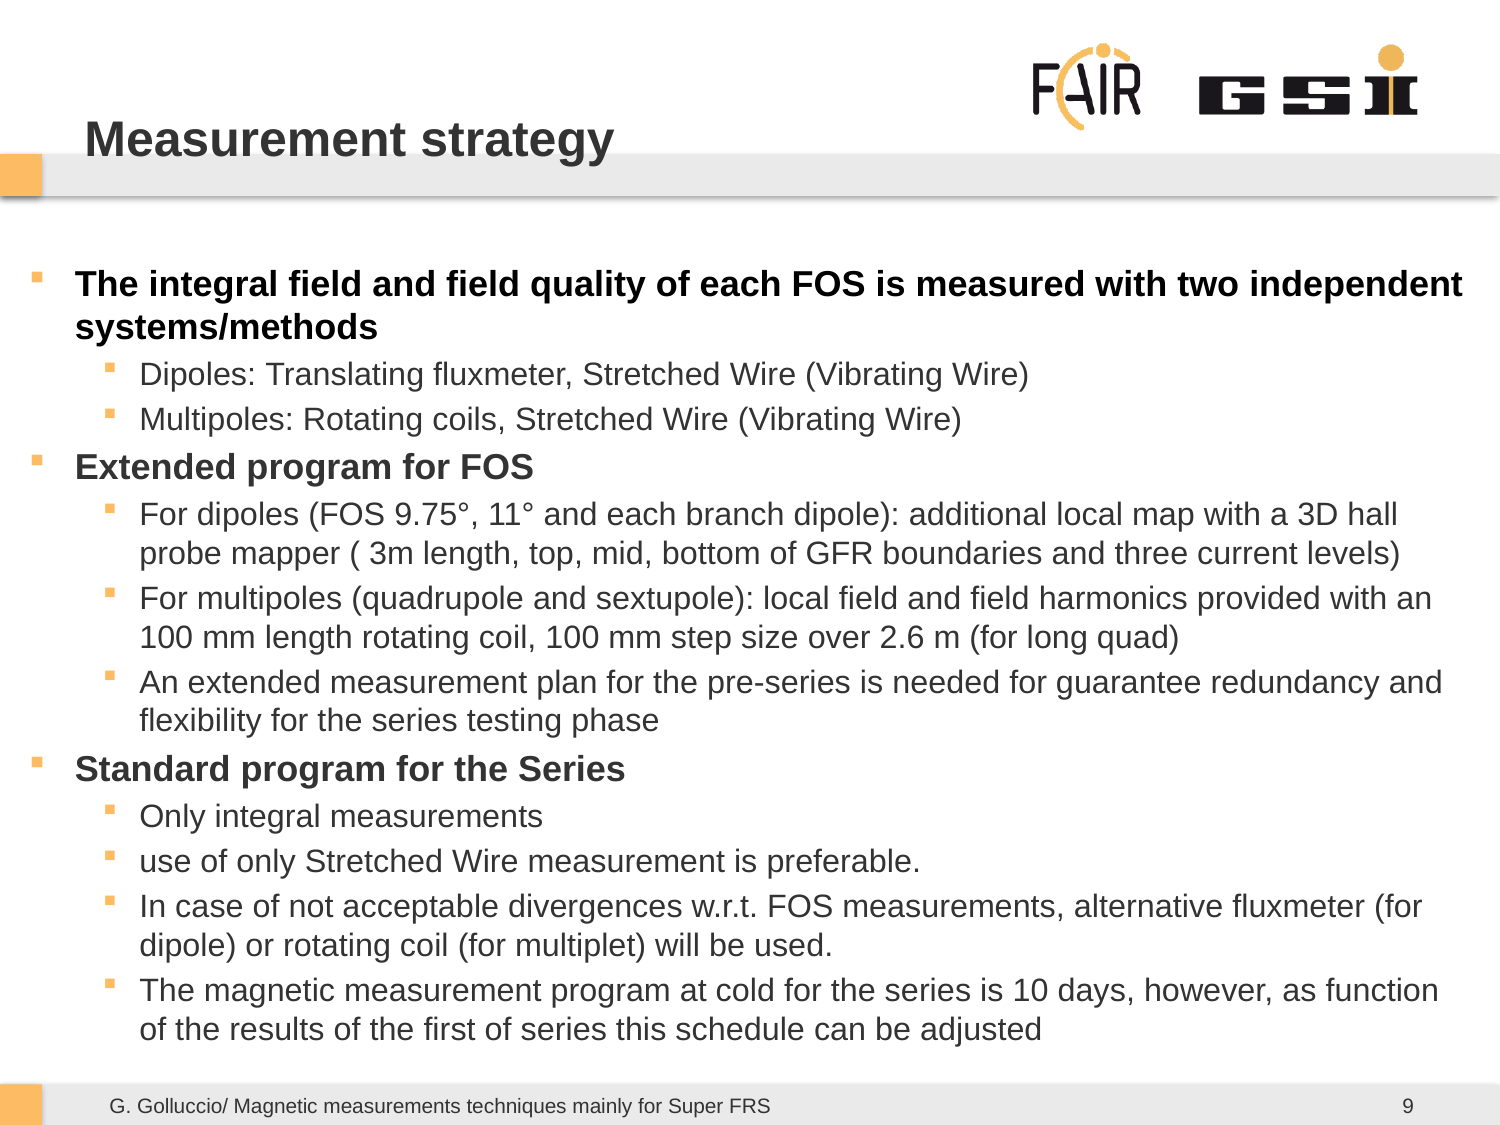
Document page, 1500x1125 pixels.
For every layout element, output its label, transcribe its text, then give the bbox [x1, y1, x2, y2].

text_box The integral field and field quality of each FOS is measured with two independent systems/methods Dipoles: Translating fluxmeter, Stretched Wire (Vibrating Wire) Multipoles: Rotating coils, Stretched Wire (Vibrating Wire) Extended program for FOS For dipoles (FOS 9.75°, 11° and each branch dipole): additional local map with a 3D hall probe mapper ( 3m length, top, mid, bottom of GFR boundaries and three current levels) For multipoles (quadrupole and sextupole): local field and field harmonics provided with an 100 mm length rotating coil, 100 mm step size over 2.6 m (for long quad) An extended measurement plan for the pre-series is needed for guarantee redundancy and flexibility for the series testing phase Standard program for the Series Only integral measurements use of only Stretched Wire measurement is preferable. In case of not acceptable divergences w.r.t. FOS measurements, alternative fluxmeter (for dipole) or rotating coil (for multiplet) will be used. The magnetic measurement program at cold for the series is 10 days, however, as function of the results of the first of series this schedule can be adjusted [0, 252, 1481, 1062]
picture [1032, 41, 1141, 132]
title Measurement strategy [69, 44, 1033, 174]
picture [1197, 42, 1419, 117]
